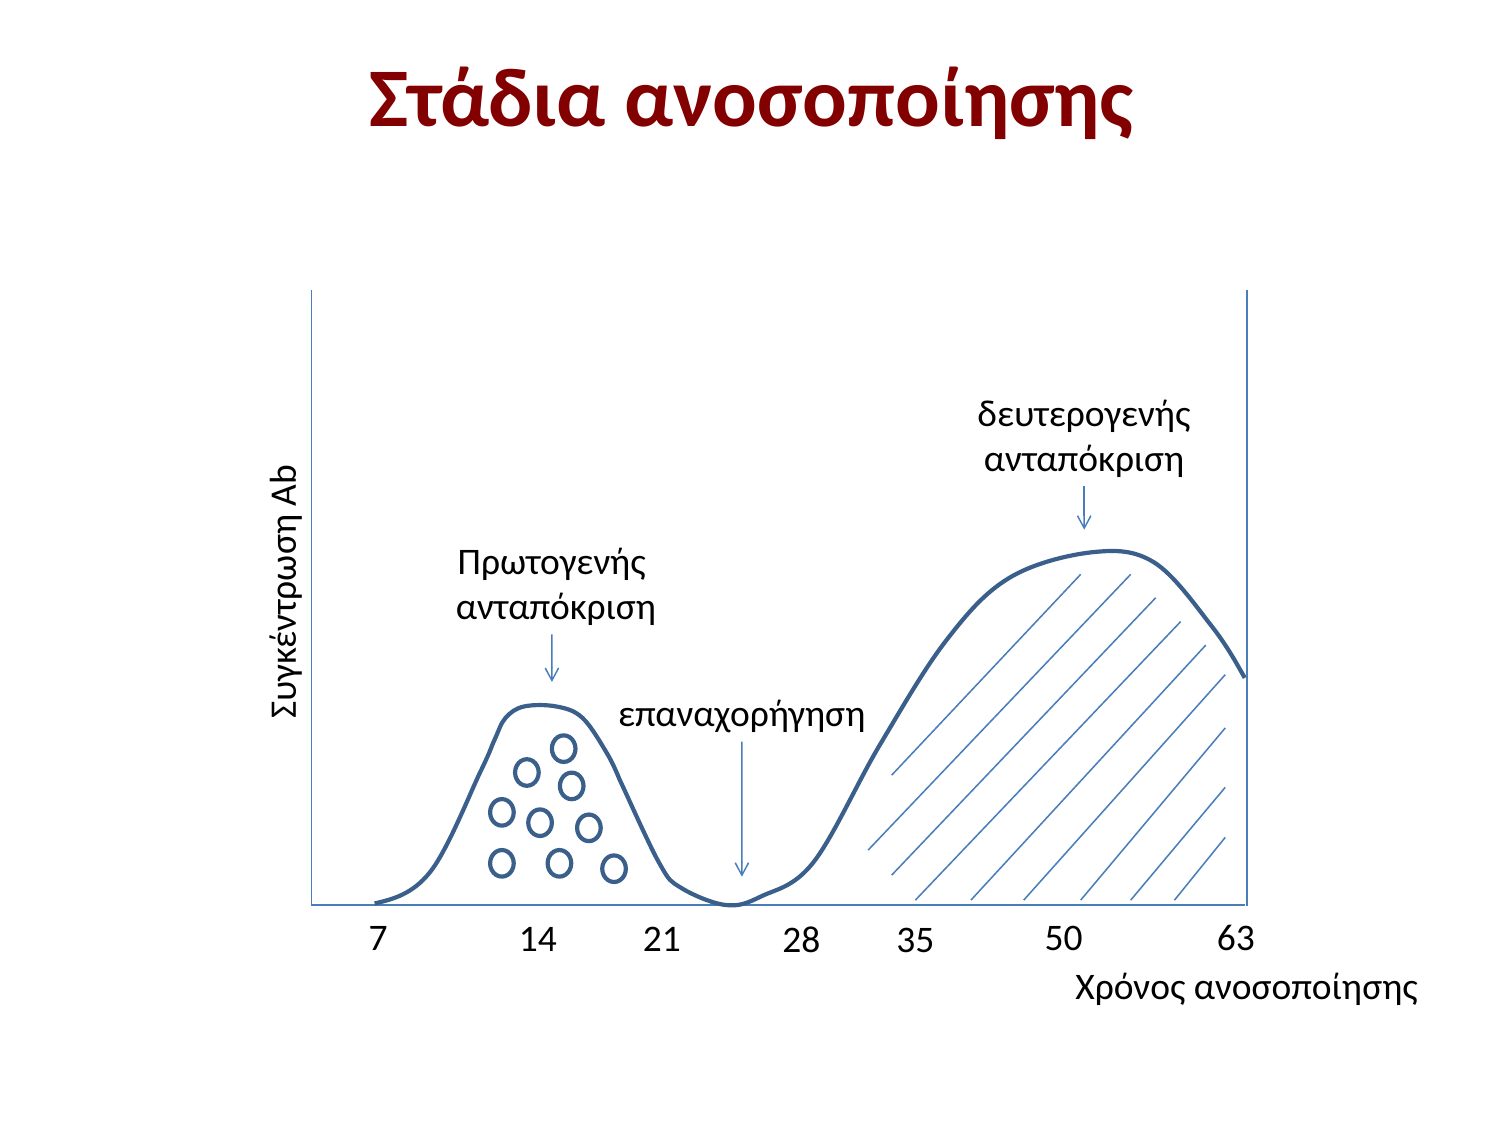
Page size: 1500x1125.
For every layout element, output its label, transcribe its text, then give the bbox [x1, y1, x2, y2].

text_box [1080, 727, 1226, 901]
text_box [970, 644, 1206, 901]
text_box [545, 847, 574, 879]
text_box 28 [765, 914, 838, 968]
text_box [512, 757, 541, 788]
text_box [526, 807, 554, 839]
text_box επαναχορήγηση [528, 681, 862, 742]
text_box 14 [501, 914, 575, 966]
text_box Συγκέντρωση Ab [250, 402, 307, 781]
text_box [891, 597, 1156, 876]
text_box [867, 573, 1131, 851]
text_box [1017, 548, 1242, 682]
text_box 63 [1199, 905, 1272, 965]
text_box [915, 621, 1181, 901]
text_box Χρόνος ανοσοποίησης [1057, 954, 1436, 1015]
text_box 35 [879, 914, 952, 968]
text_box δευτερογενής ανταπόκριση [915, 381, 1242, 487]
text_box 50 [1027, 914, 1100, 965]
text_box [1130, 787, 1226, 901]
text_box Πρωτογενής ανταπόκριση [338, 529, 766, 635]
text_box [488, 797, 516, 828]
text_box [1174, 837, 1226, 901]
text_box [549, 742, 578, 765]
text_box [575, 812, 603, 844]
text_box 7 [341, 914, 415, 965]
text_box [600, 853, 628, 885]
text_box [488, 847, 516, 879]
title Στάδια ανοσοποίησης [76, 19, 1427, 169]
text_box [1023, 674, 1226, 901]
text_box [374, 703, 862, 904]
text_box [557, 770, 586, 802]
text_box 21 [625, 914, 698, 967]
